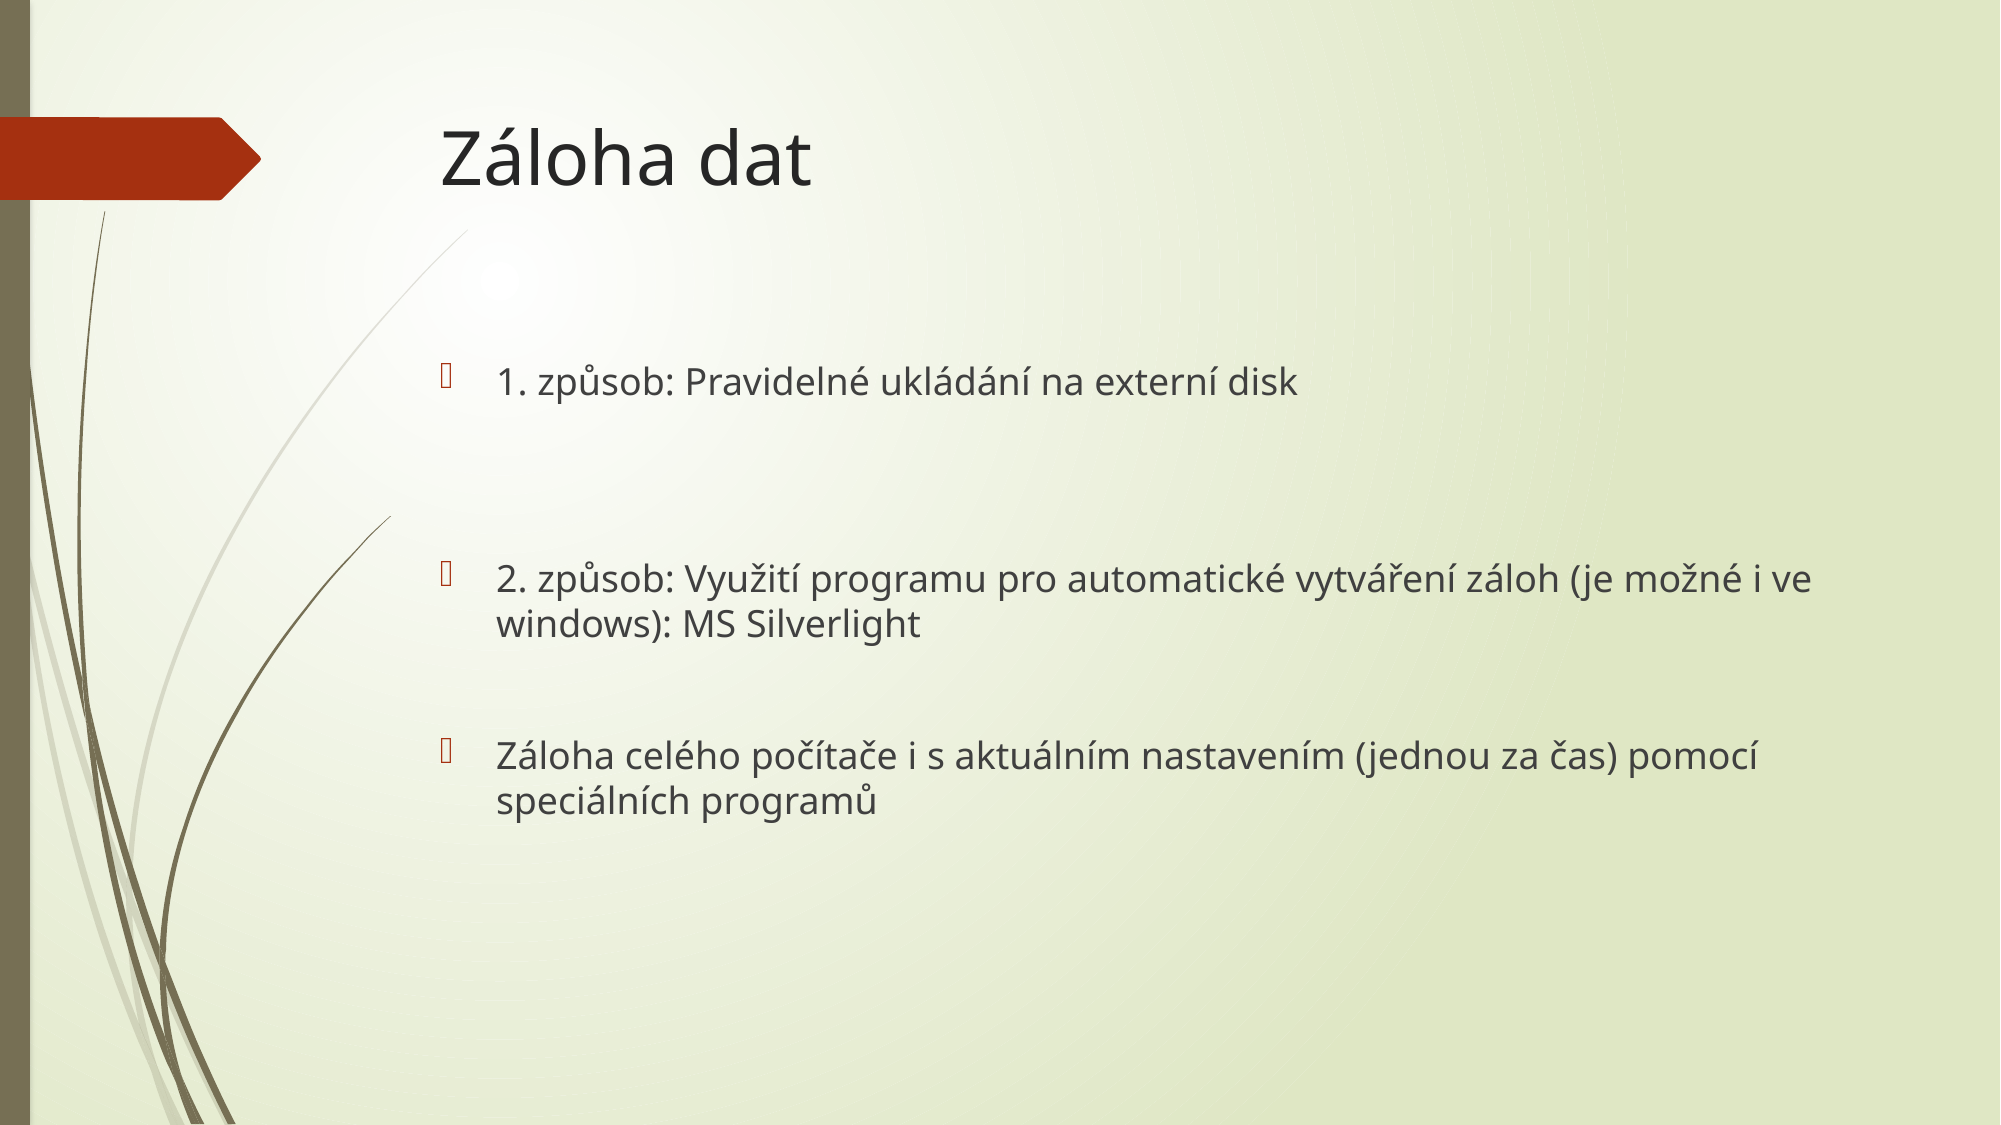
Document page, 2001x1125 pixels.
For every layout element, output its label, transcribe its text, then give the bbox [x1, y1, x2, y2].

title Záloha dat [425, 102, 1888, 313]
list 1. způsob: Pravidelné ukládání na externí disk 2. způsob: Využití programu pro automatické vytváření záloh (je možné i ve windows): MS Silverlight Záloha celého počítače i s aktuálním nastavením (jednou za čas) pomocí speciálních programů [424, 350, 1888, 970]
